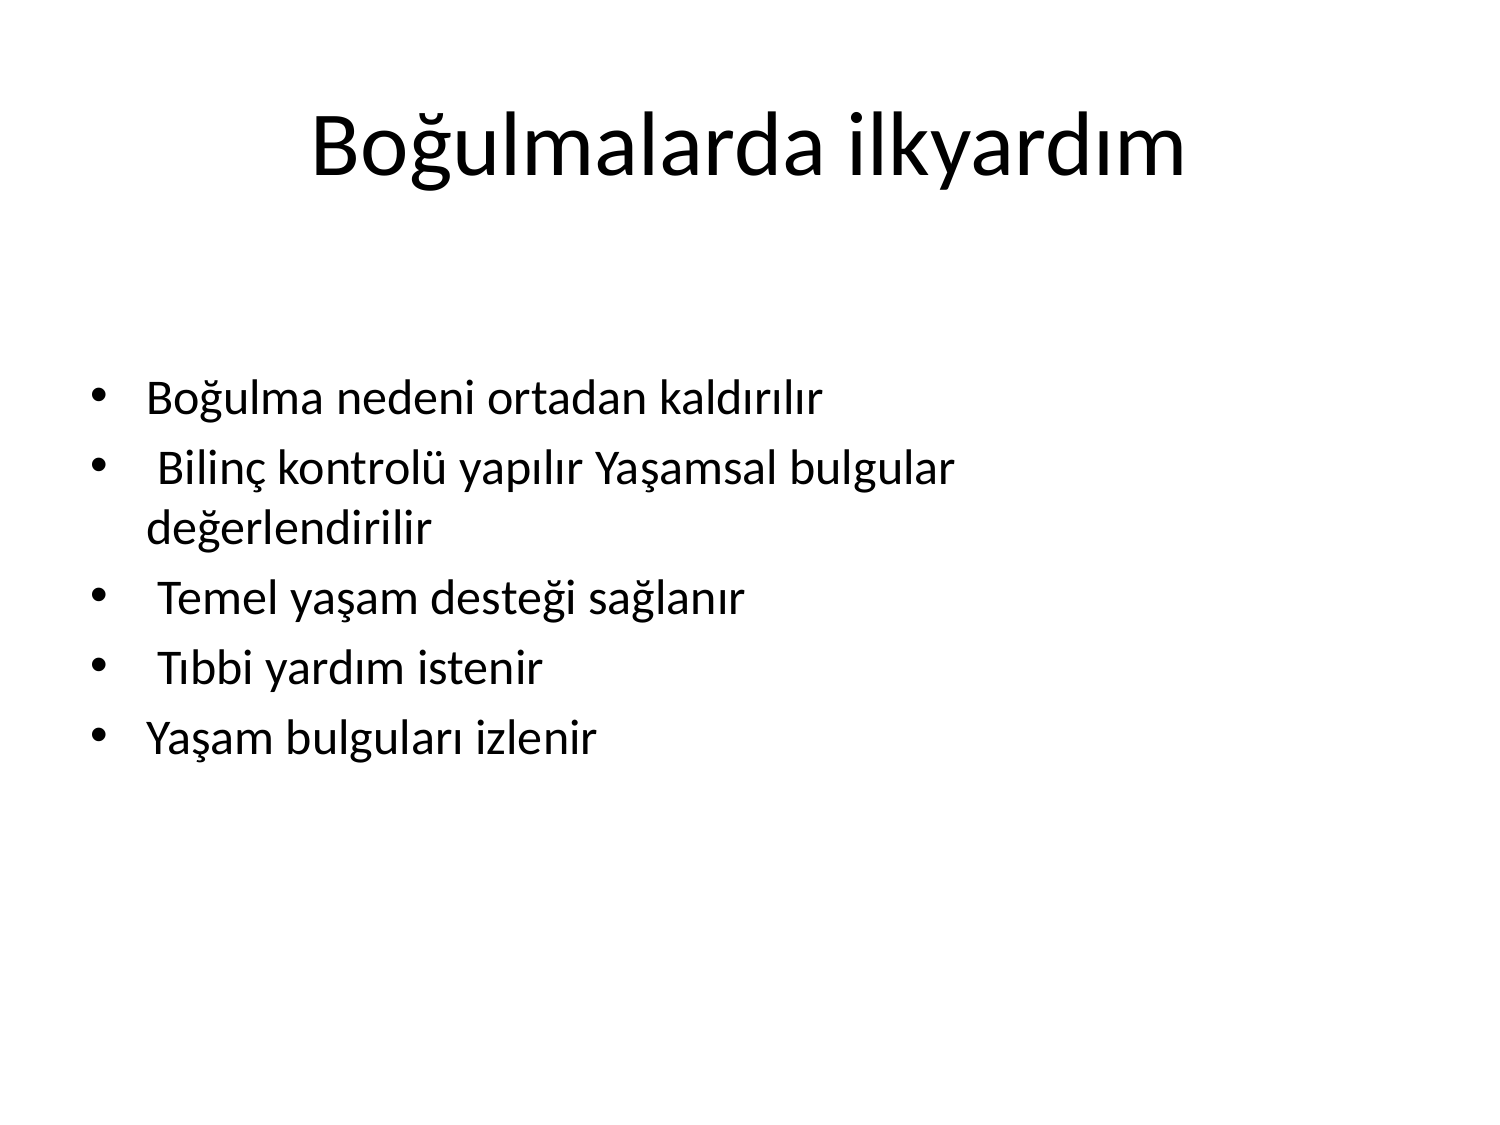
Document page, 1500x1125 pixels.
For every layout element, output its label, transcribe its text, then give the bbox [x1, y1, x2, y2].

list Boğulma nedeni ortadan kaldırılır Bilinç kontrolü yapılır Yaşamsal bulgular değerlendirilir Temel yaşam desteği sağlanır Tıbbi yardım istenir Yaşam bulguları izlenir [75, 356, 1138, 1005]
title Boğulmalarda ilkyardım [75, 45, 1425, 233]
